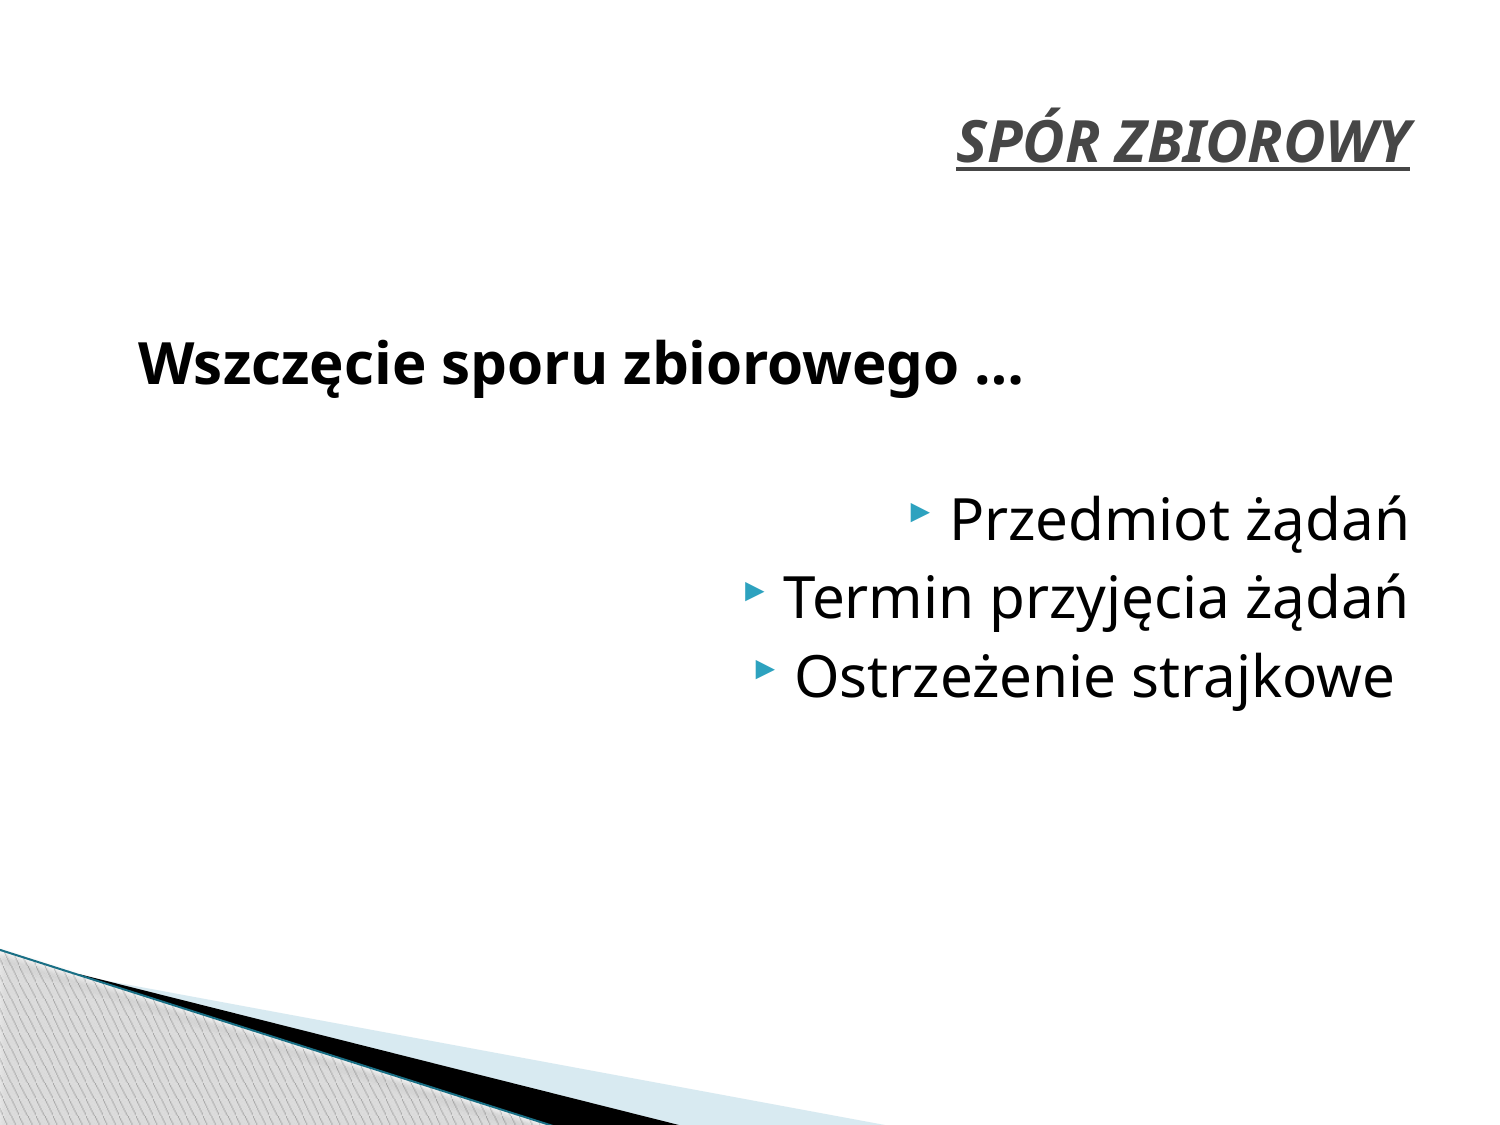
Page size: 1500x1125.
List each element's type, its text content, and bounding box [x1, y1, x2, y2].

title SPÓR ZBIOROWY [75, 45, 1425, 233]
list Wszczęcie sporu zbiorowego … Przedmiot żądań Termin przyjęcia żądań Ostrzeżenie strajkowe [75, 243, 1425, 986]
